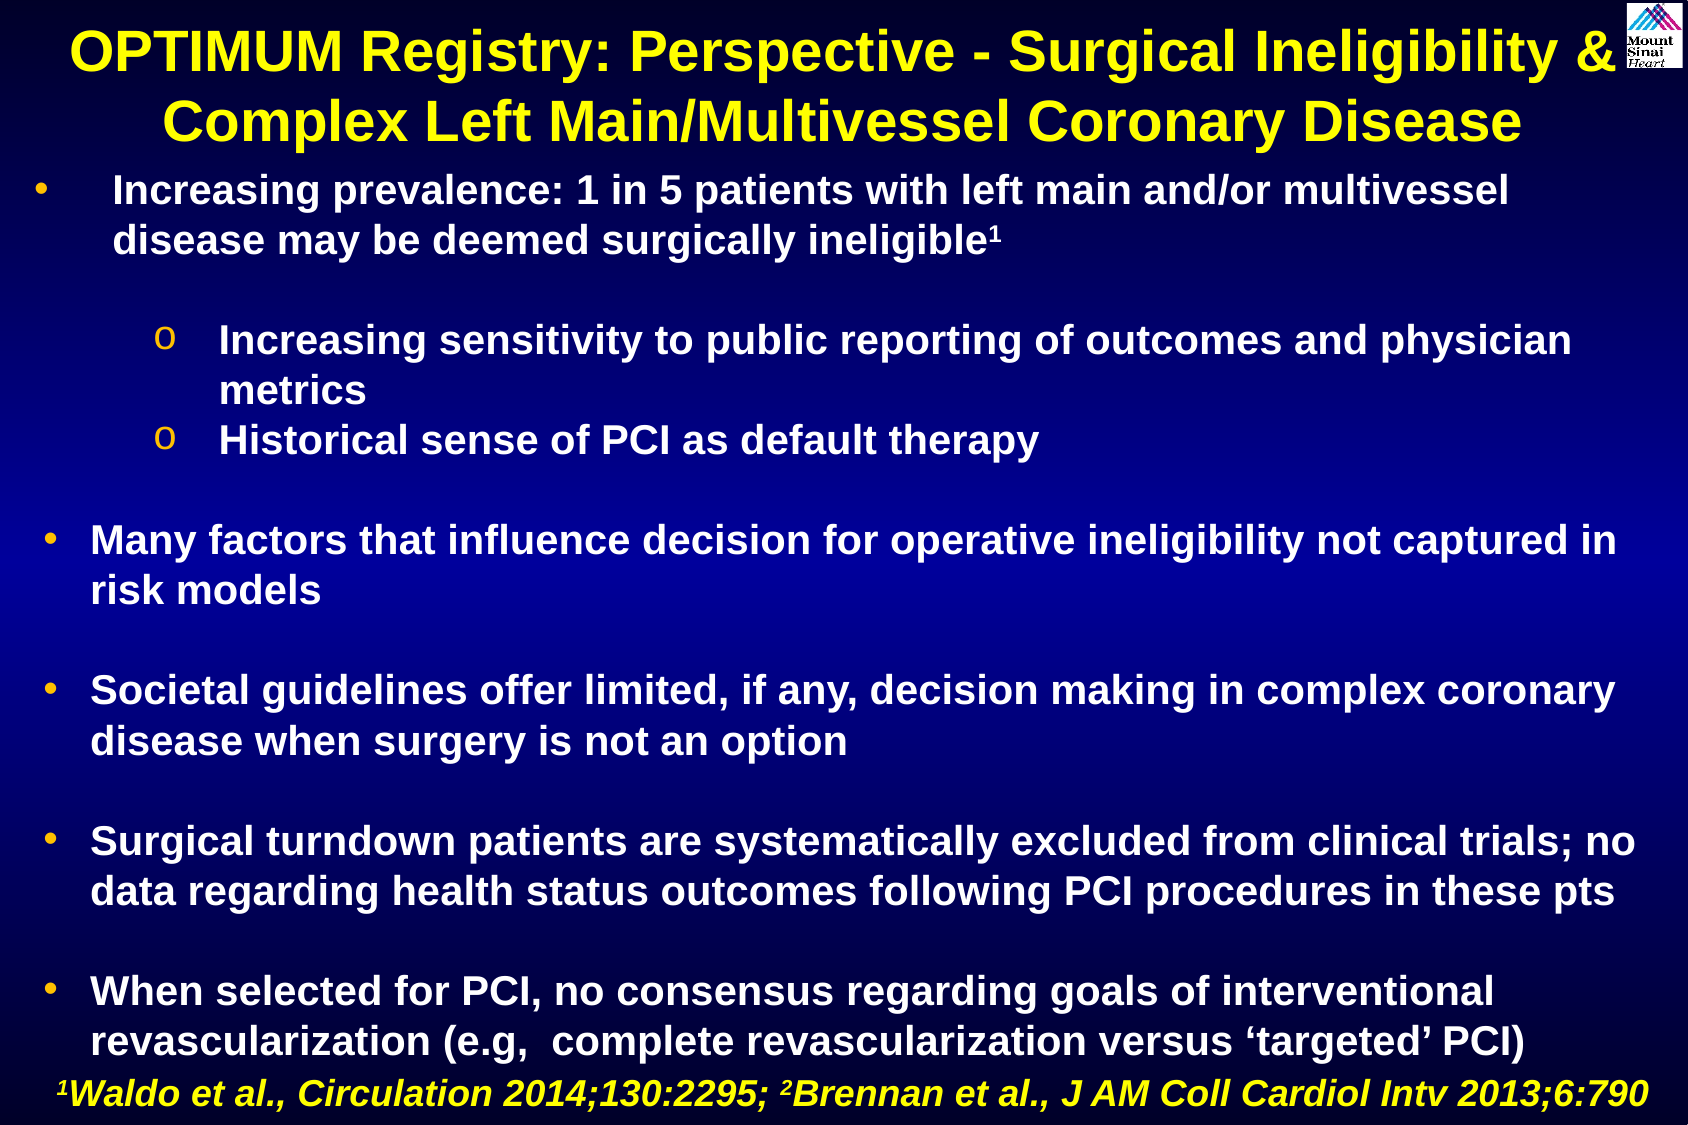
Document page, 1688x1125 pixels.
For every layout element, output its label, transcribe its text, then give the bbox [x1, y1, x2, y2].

text_box 1Waldo et al., Circulation 2014;130:2295; 2Brennan et al., J AM Coll Cardiol Intv 2013;6:790 [41, 1061, 1688, 1122]
text_box Increasing prevalence: 1 in 5 patients with left main and/or multivessel disease may be deemed surgically ineligible1 Increasing sensitivity to public reporting of outcomes and physician metrics Historical sense of PCI as default therapy Many factors that influence decision for operative ineligibility not captured in risk models Societal guidelines offer limited, if any, decision making in complex coronary disease when surgery is not an option Surgical turndown patients are systematically excluded from clinical trials; no data regarding health status outcomes following PCI procedures in these pts When selected for PCI, no consensus regarding goals of interventional revascularization (e.g, complete revascularization versus ‘targeted’ PCI) [19, 155, 1665, 1111]
text_box OPTIMUM Registry: Perspective - Surgical Ineligibility & Complex Left Main/Multivessel Coronary Disease [0, 8, 1688, 159]
picture [1626, 3, 1683, 8]
